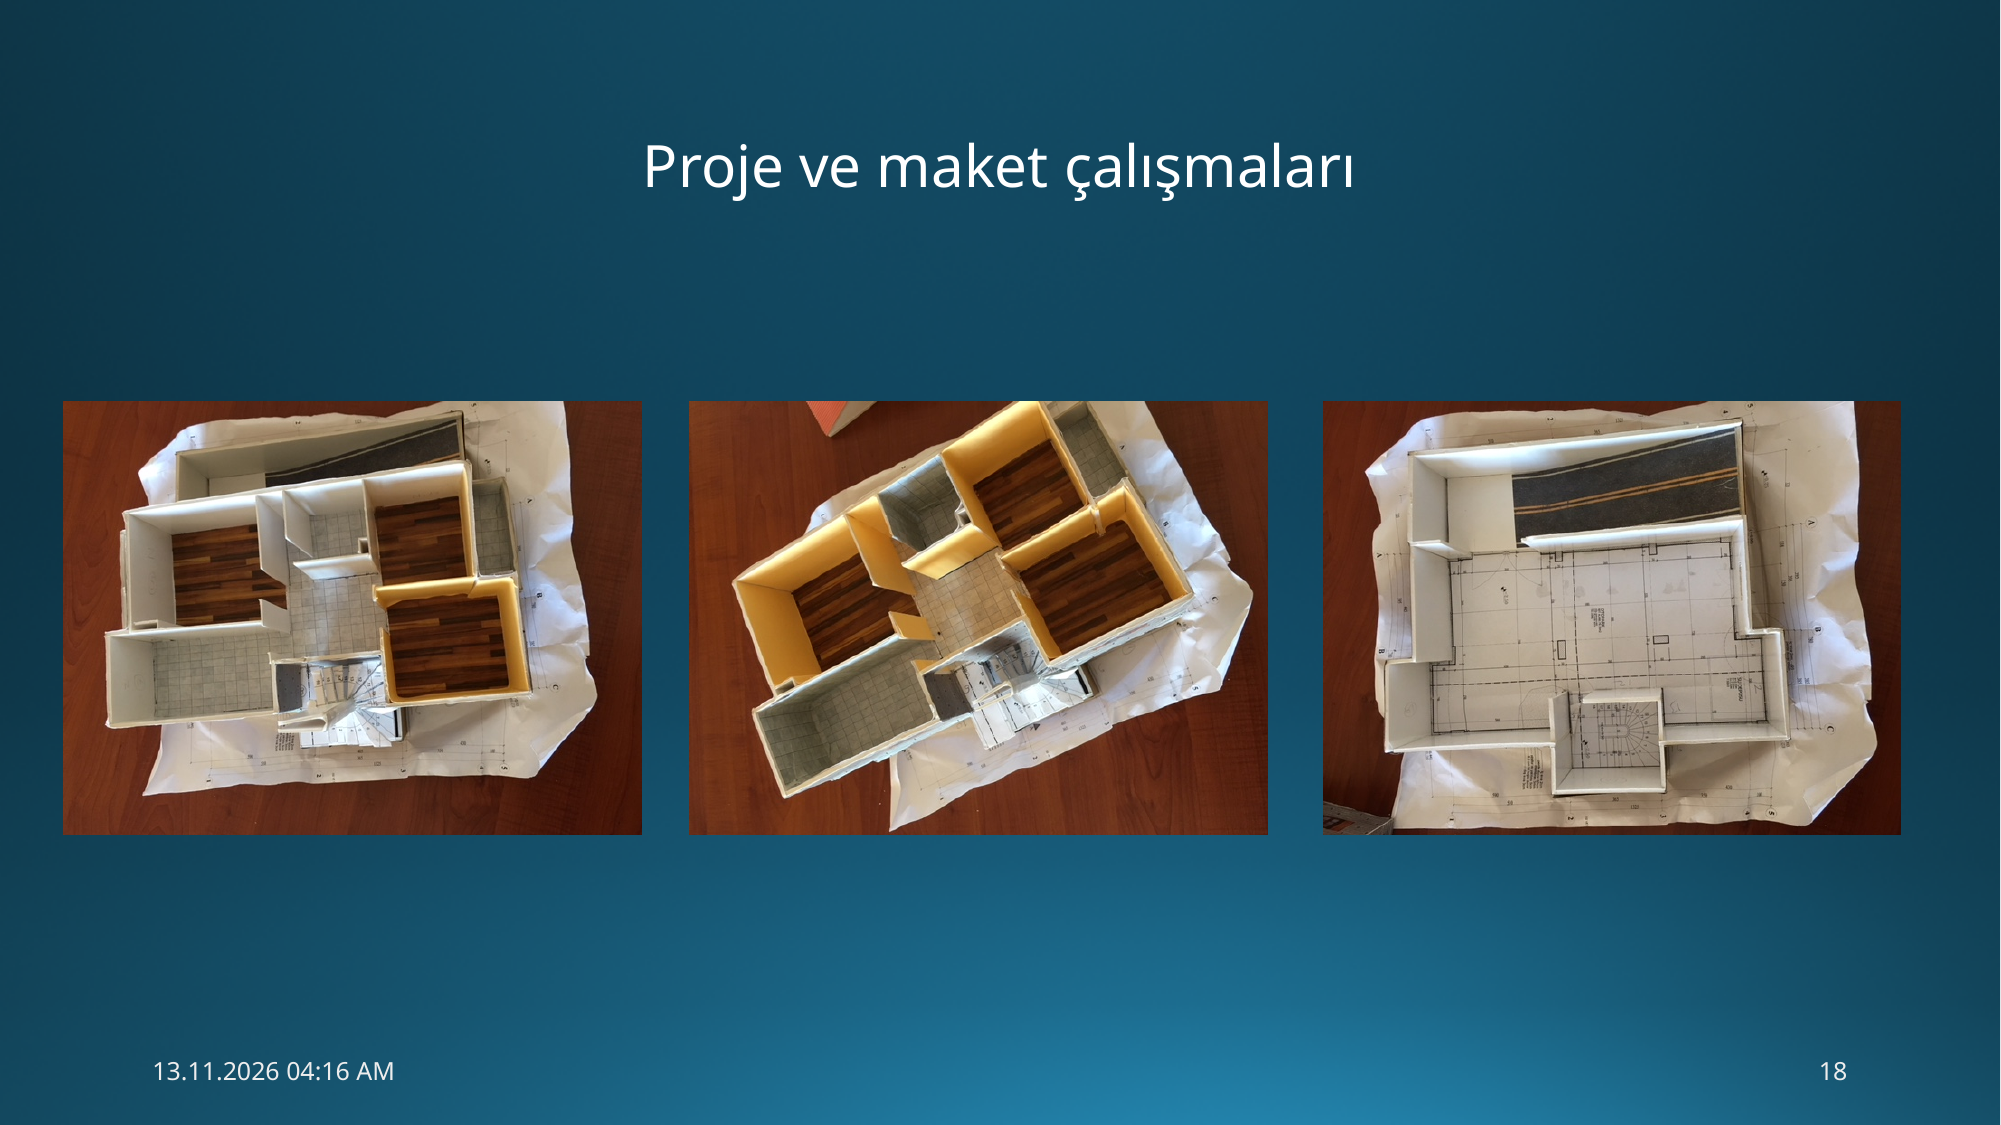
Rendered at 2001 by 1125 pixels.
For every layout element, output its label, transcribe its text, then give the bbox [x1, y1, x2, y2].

picture [0, 0, 2001, 1125]
title Proje ve maket çalışmaları [137, 59, 1863, 278]
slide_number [137, 1042, 588, 1103]
slide_number 18 [1412, 1042, 1863, 1103]
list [1323, 401, 1902, 835]
